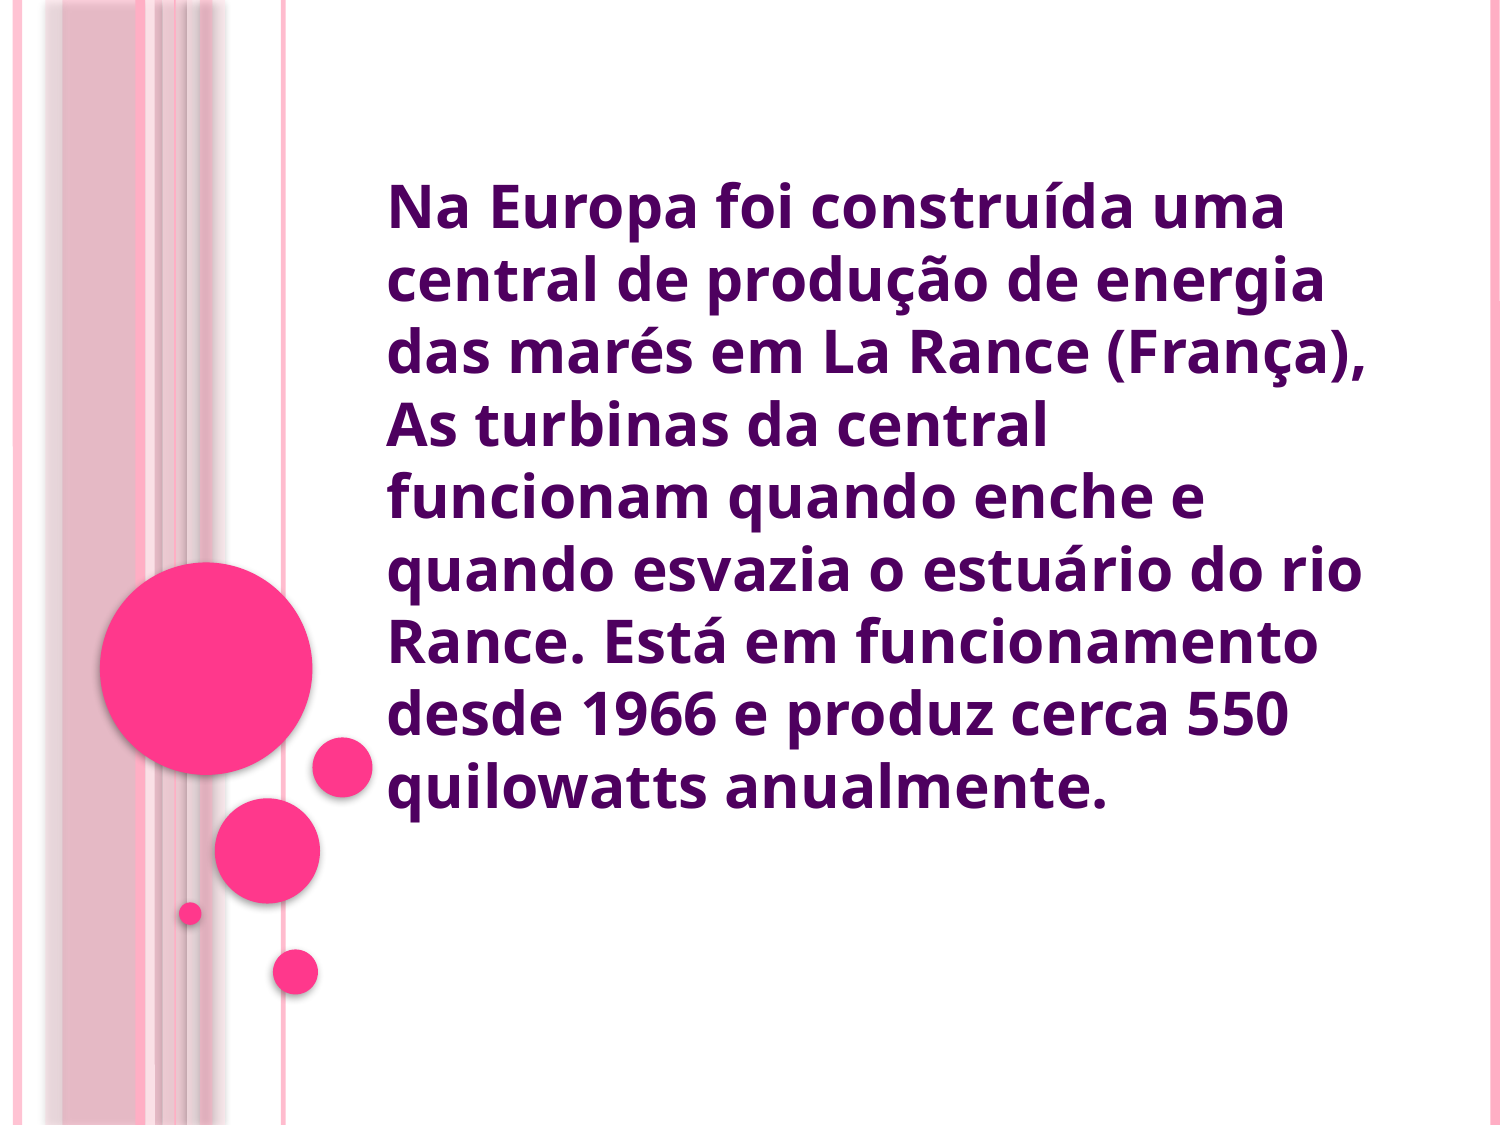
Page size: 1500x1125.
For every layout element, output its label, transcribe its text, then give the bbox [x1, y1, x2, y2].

subtitle Na Europa foi construída uma central de produção de energia das marés em La Rance (França), As turbinas da central funcionam quando enche e quando esvazia o estuário do rio Rance. Está em funcionamento desde 1966 e produz cerca 550 quilowatts anualmente. [371, 160, 1385, 987]
